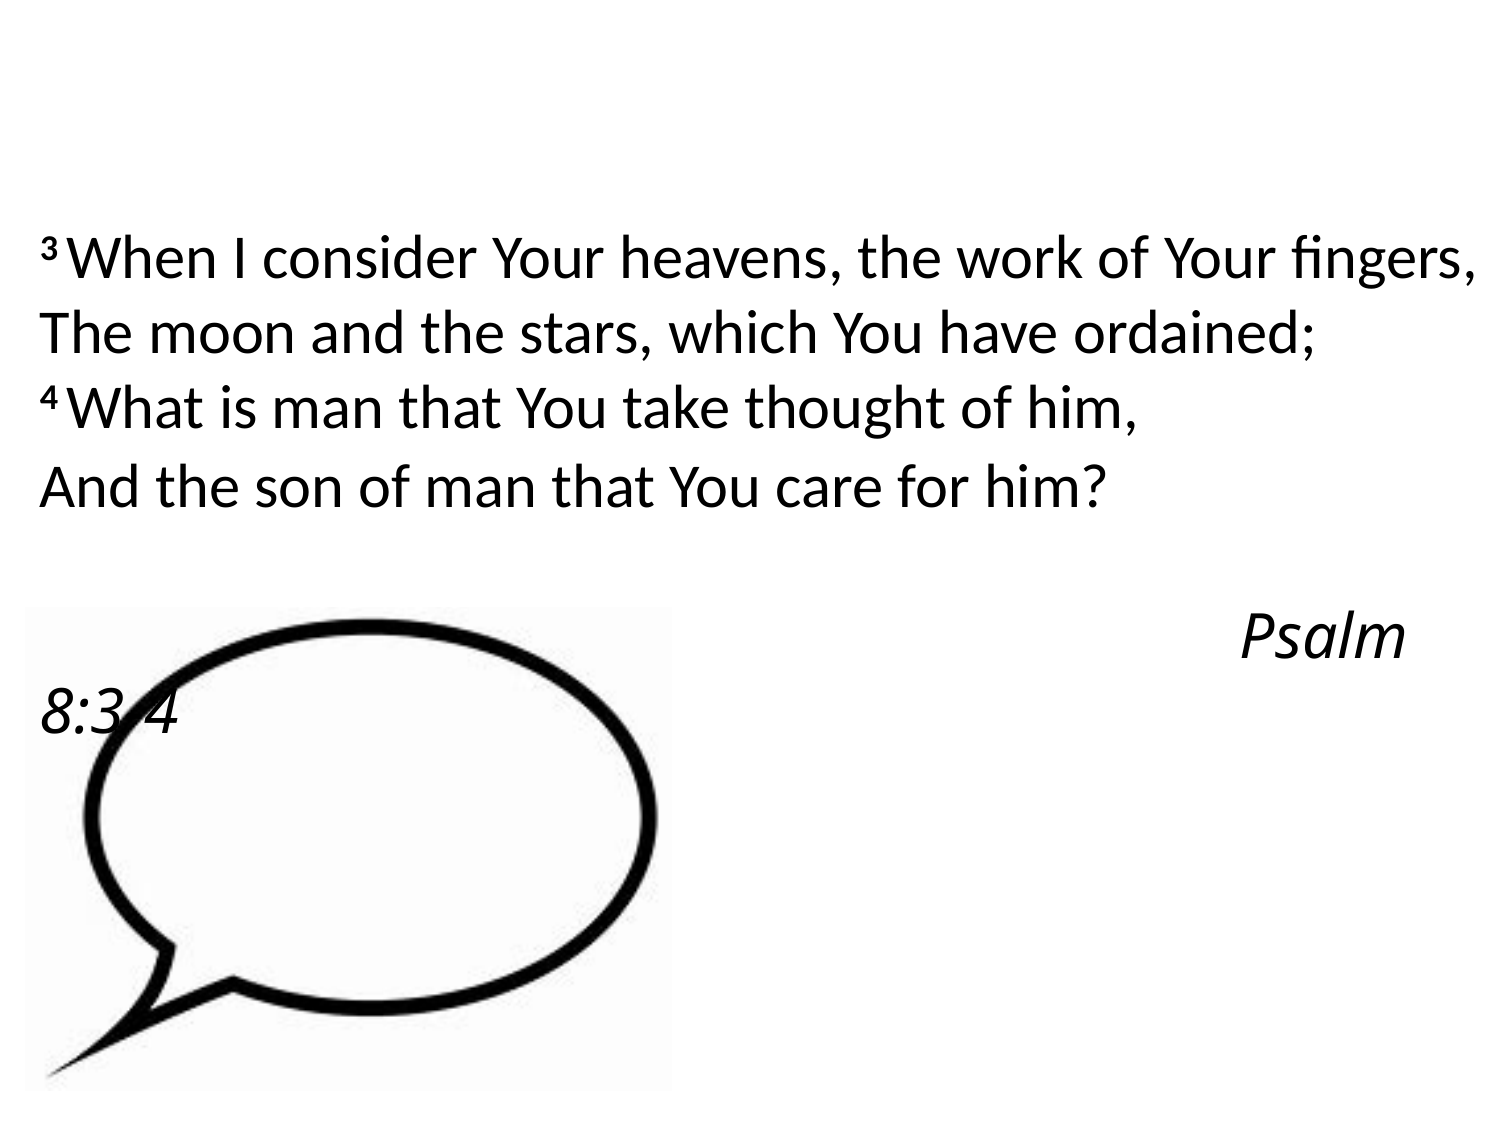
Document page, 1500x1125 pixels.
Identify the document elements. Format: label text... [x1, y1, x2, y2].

picture [25, 607, 672, 1091]
text_box 3 When I consider Your heavens, the work of Your fingers, The moon and the stars, which You have ordained; 4 What is man that You take thought of him, And the son of man that You care for him? Psalm 8:3-4 [25, 208, 1500, 754]
